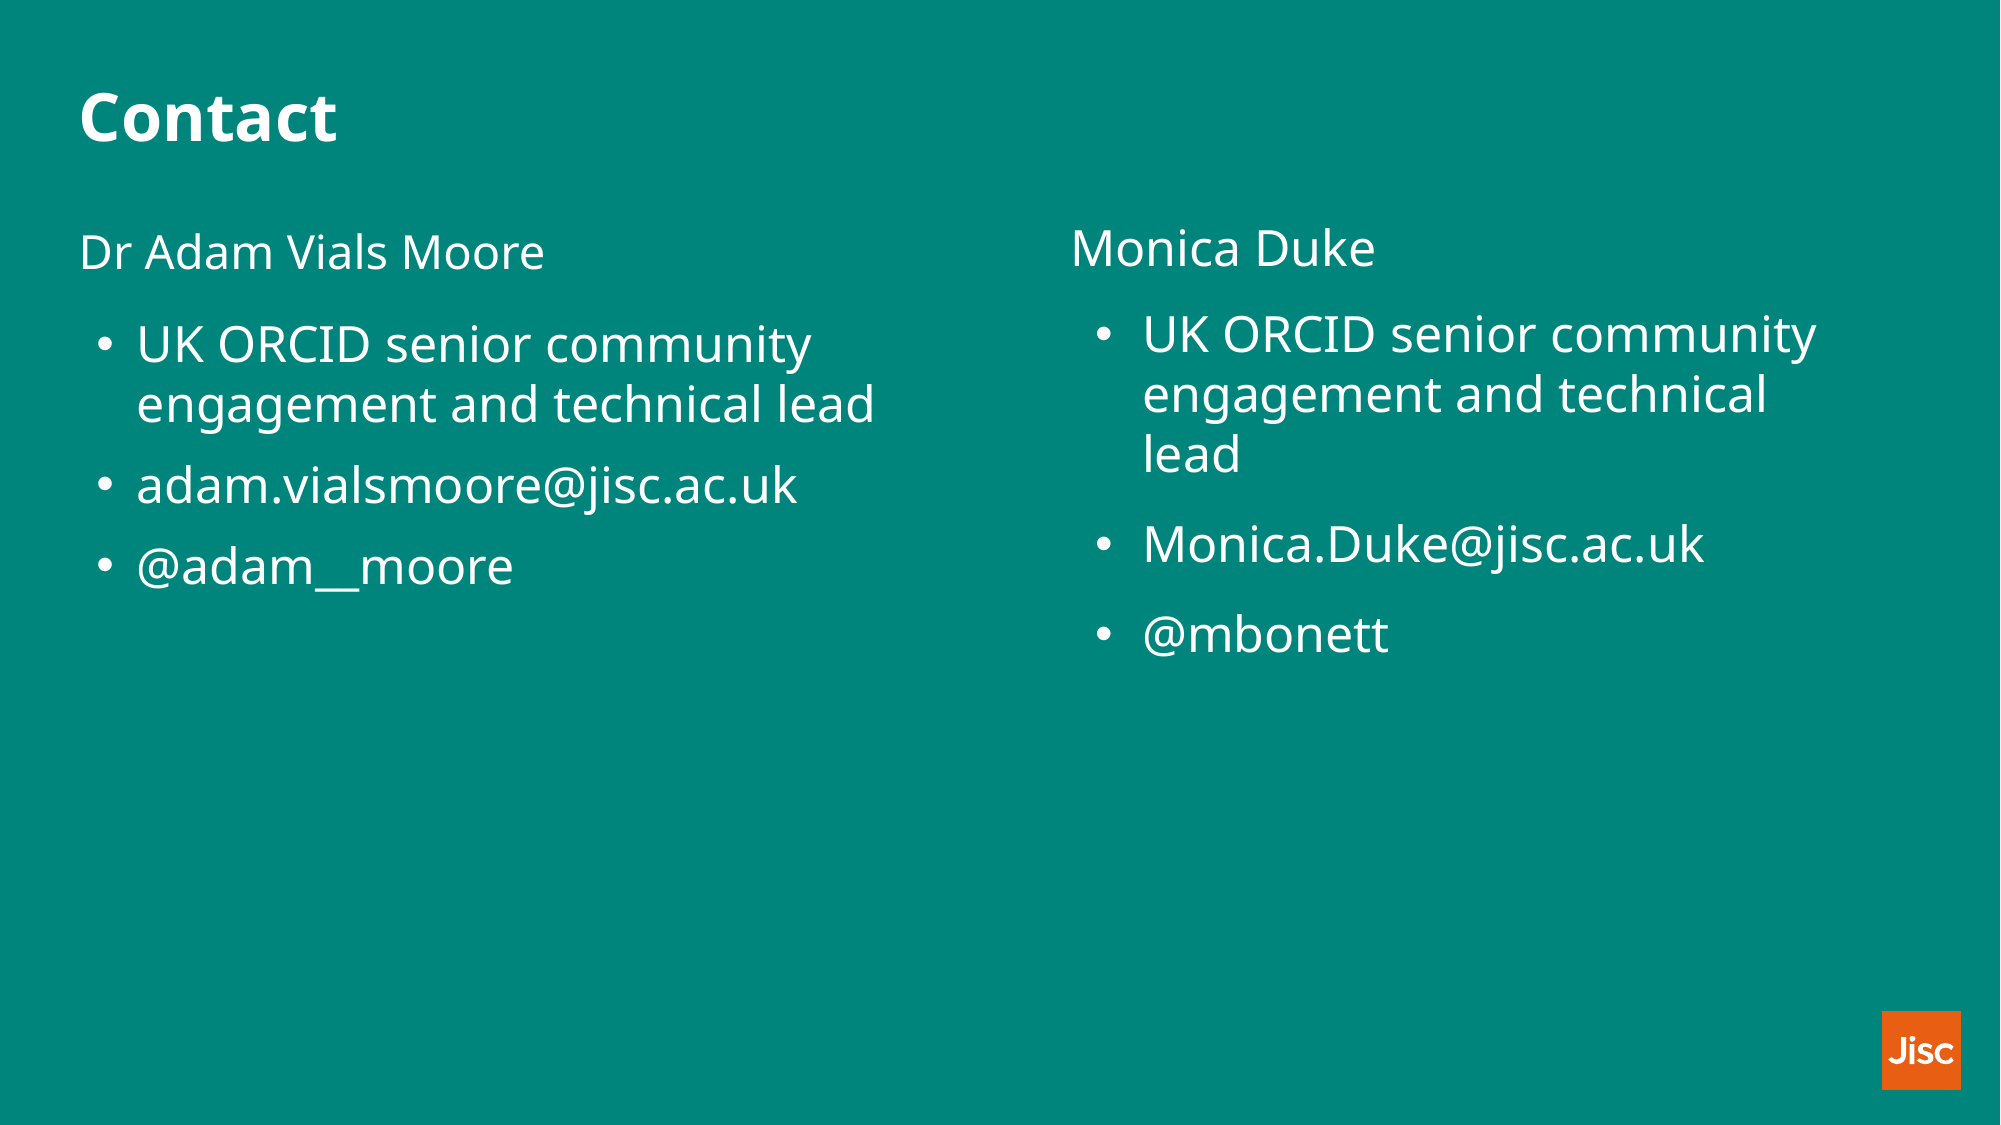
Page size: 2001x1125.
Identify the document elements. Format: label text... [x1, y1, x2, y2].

title Contact [78, 74, 1505, 149]
list Dr Adam Vials Moore [78, 229, 945, 285]
text_box Monica Duke [1055, 209, 1700, 284]
text_box UK ORCID senior community engagement and technical lead Monica.Duke@jisc.ac.uk @mbonett [1080, 295, 1859, 671]
list UK ORCID senior community engagement and technical lead adam.vialsmoore@jisc.ac.uk @adam__moore [78, 312, 945, 972]
